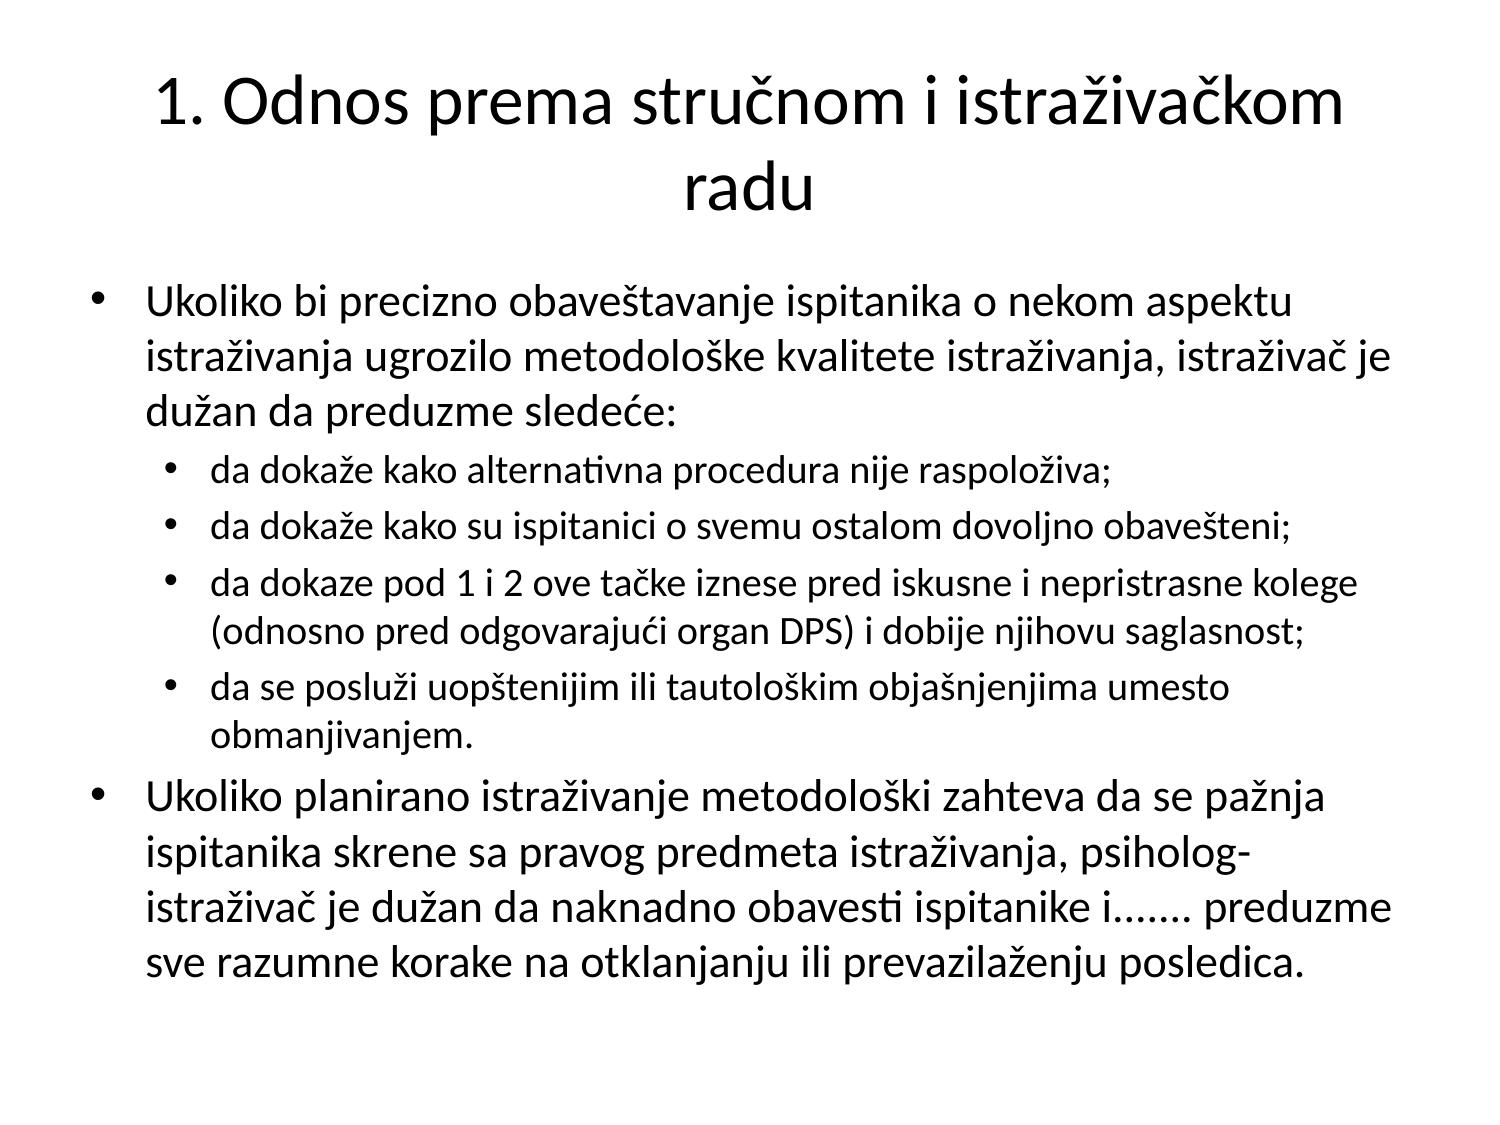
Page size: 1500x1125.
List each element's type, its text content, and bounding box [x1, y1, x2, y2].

title 1. Odnos prema stručnom i istraživačkom radu [75, 45, 1425, 233]
list Ukoliko bi precizno obaveštavanje ispitanika o nekom aspektu istraživanja ugrozilo metodološke kvalitete istraživanja, istraživač je dužan da preduzme sledeće: da dokaže kako alternativna procedura nije raspoloživa; da dokaže kako su ispitanici o svemu ostalom dovoljno obavešteni; da dokaze pod 1 i 2 ove tačke iznese pred iskusne i nepristrasne kolege (odnosno pred odgovarajući organ DPS) i dobije njihovu saglasnost; da se posluži uopštenijim ili tautološkim objašnjenjima umesto obmanjivanjem. Ukoliko planirano istraživanje metodološki zahteva da se pažnja ispitanika skrene sa pravog predmeta istraživanja, psiholog-istraživač je dužan da naknadno obavesti ispitanike i....... preduzme sve razumne korake na otklanjanju ili prevazilaženju posledica. [75, 262, 1425, 1005]
